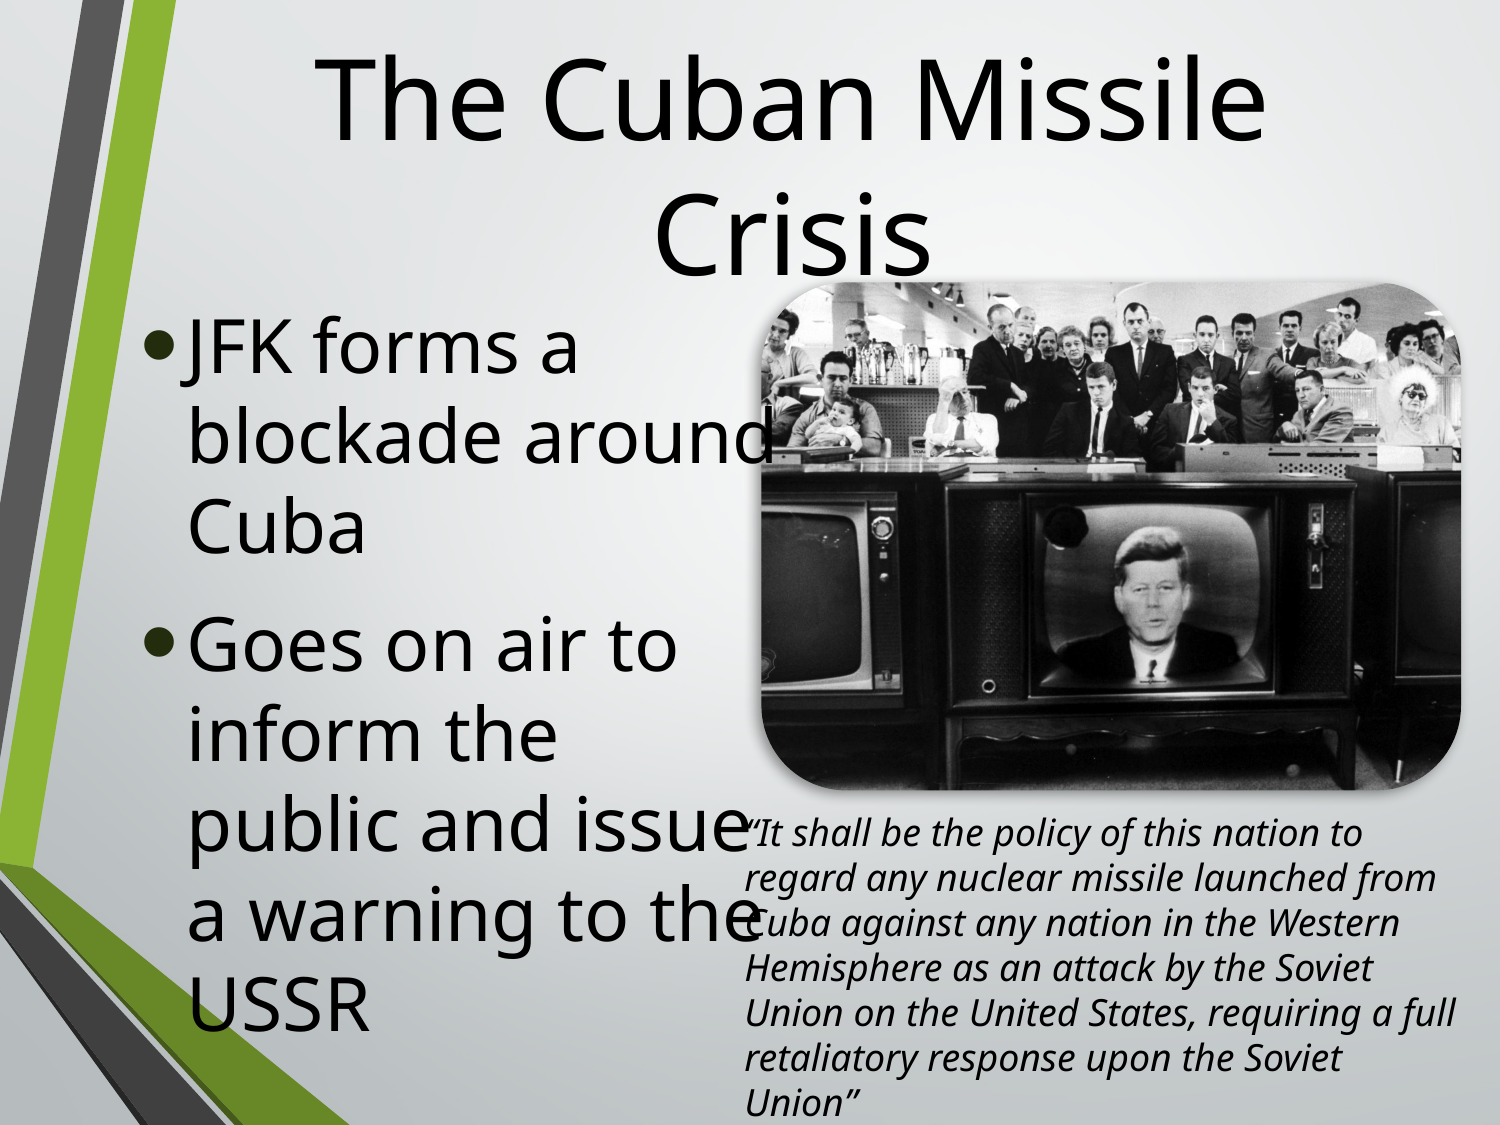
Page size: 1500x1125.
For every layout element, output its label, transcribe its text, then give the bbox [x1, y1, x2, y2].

list JFK forms a blockade around Cuba Goes on air to inform the public and issue a warning to the USSR [125, 257, 800, 1088]
text_box “It shall be the policy of this nation to regard any nuclear missile launched from Cuba against any nation in the Western Hemisphere as an attack by the Soviet Union on the United States, requiring a full retaliatory response upon the Soviet Union” [729, 801, 1480, 1125]
title The Cuban Missile Crisis [161, 0, 1425, 282]
picture [761, 282, 1462, 791]
